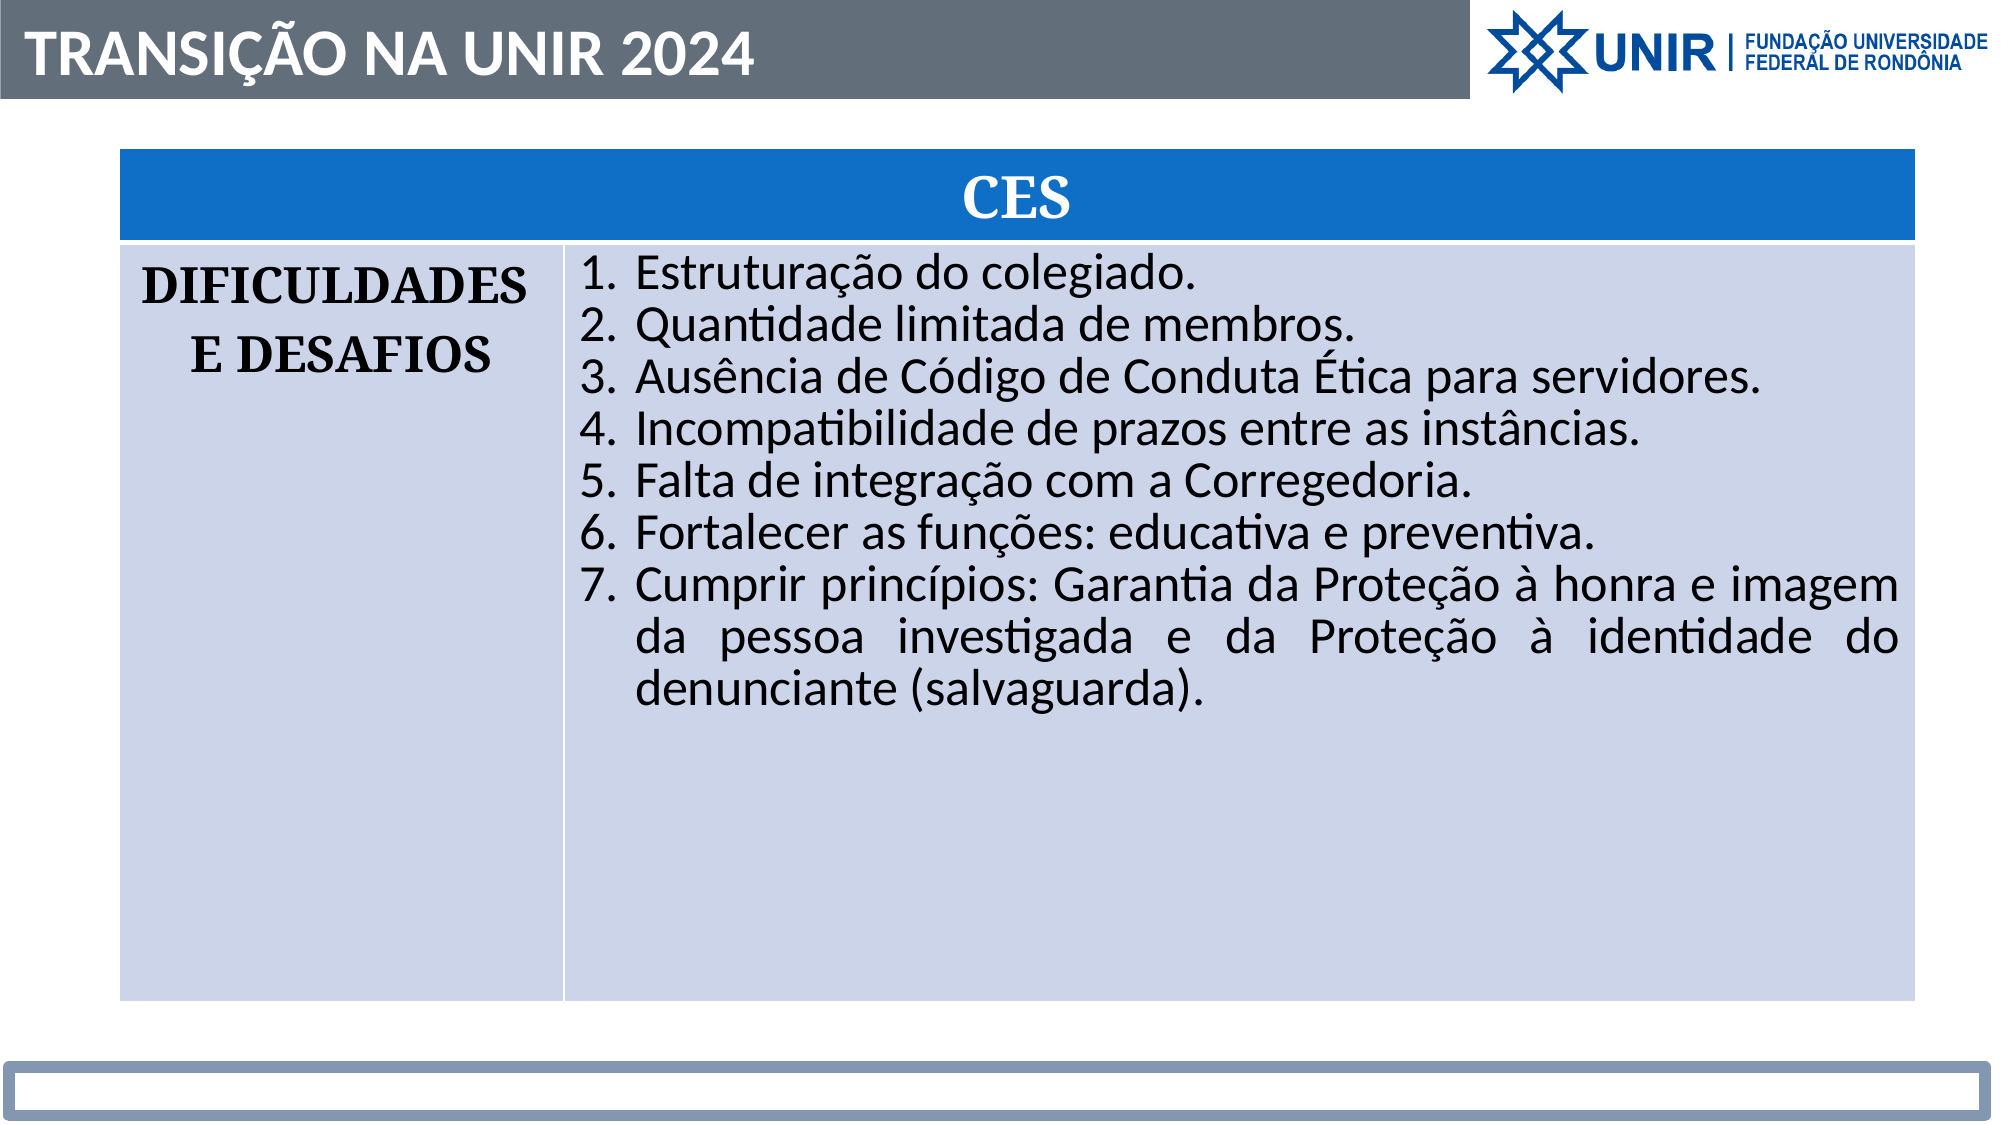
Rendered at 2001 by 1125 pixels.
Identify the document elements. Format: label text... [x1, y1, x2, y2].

table_header CES [120, 149, 1915, 240]
picture [0, 0, 2000, 105]
text_box 5 [1894, 1052, 2000, 1119]
table_cell Estruturação do colegiado. Quantidade limitada de membros. Ausência de Código de Conduta Ética para servidores. Incompatibilidade de prazos entre as instâncias. Falta de integração com a Corregedoria. Fortalecer as funções: educativa e preventiva. Cumprir princípios: Garantia da Proteção à honra e imagem da pessoa investigada e da Proteção à identidade do denunciante (salvaguarda). [565, 245, 1915, 1001]
text_box [7, 1065, 1987, 1118]
table_cell DIFICULDADES E DESAFIOS [120, 245, 563, 1001]
